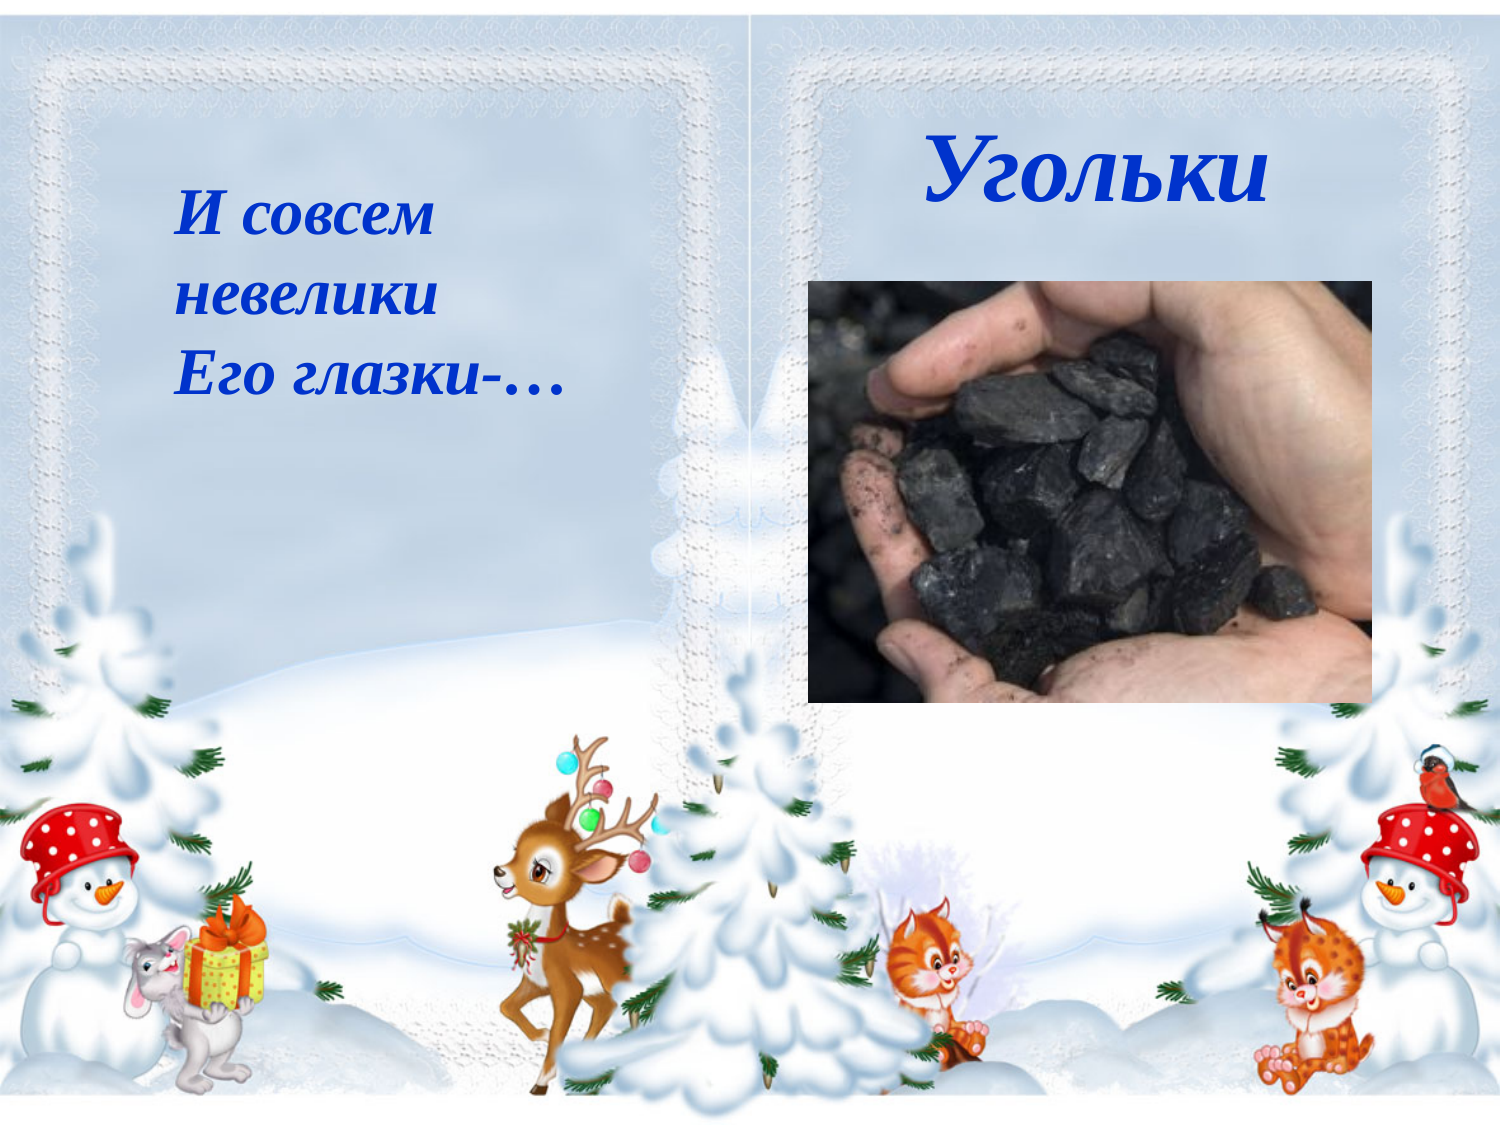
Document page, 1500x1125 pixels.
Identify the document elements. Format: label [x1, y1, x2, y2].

picture [0, 0, 1500, 1125]
list [808, 280, 1372, 704]
